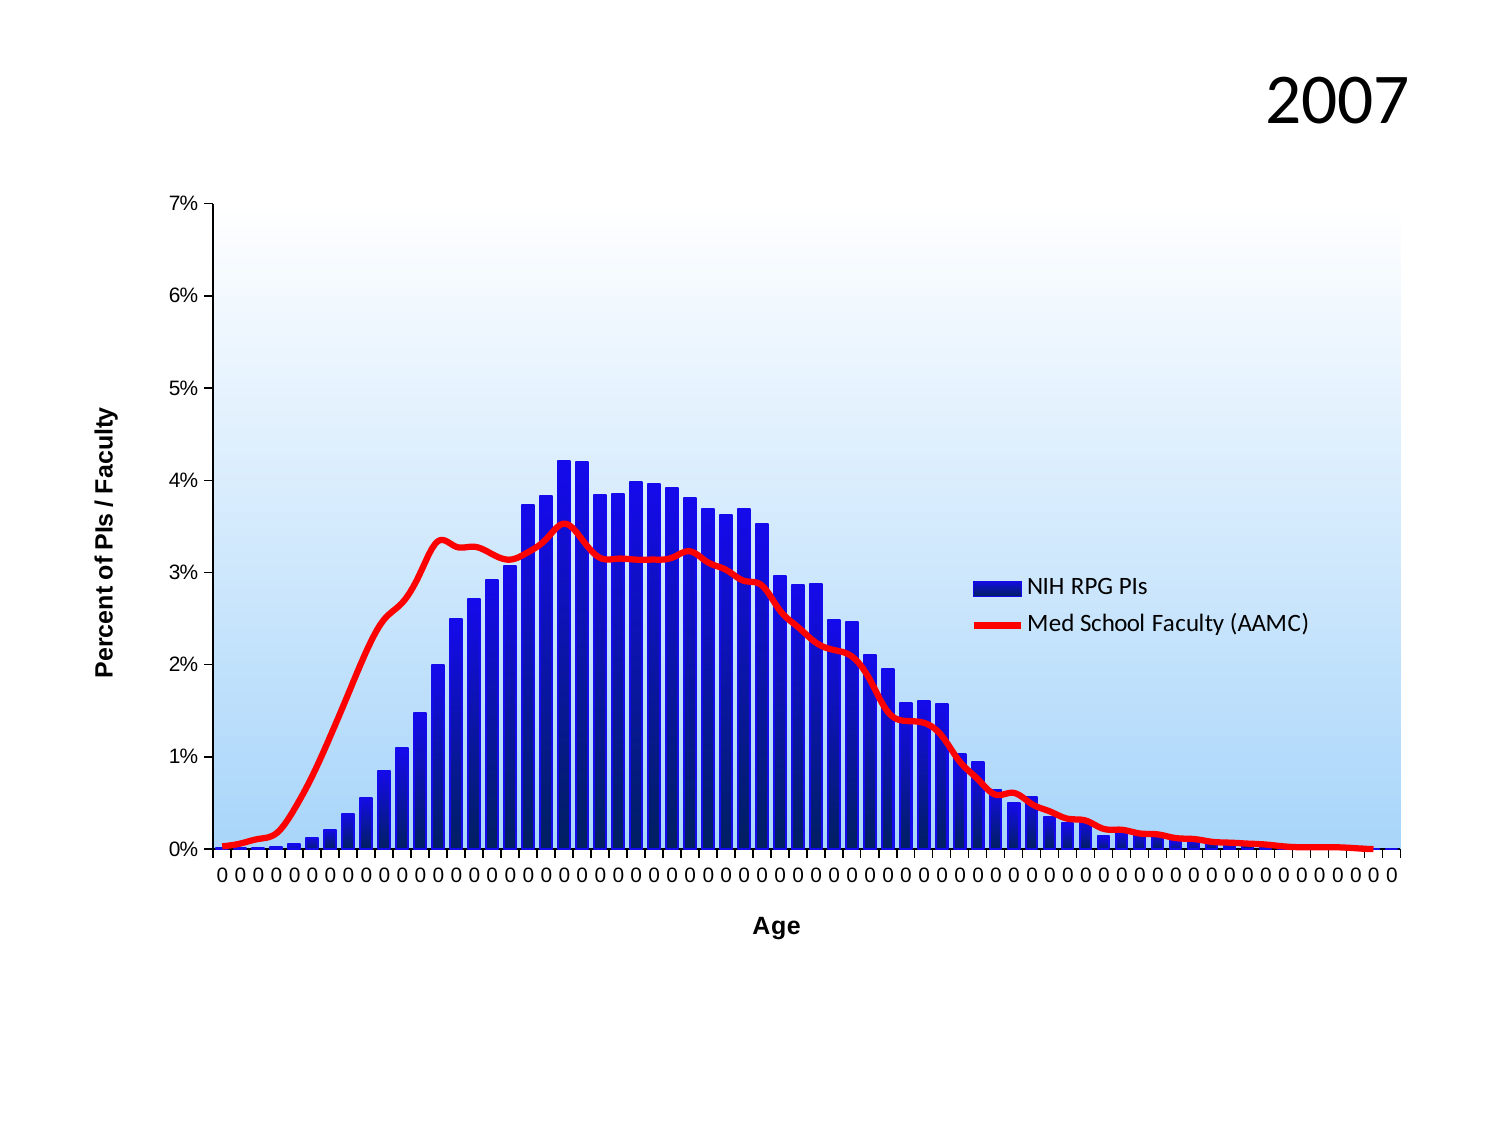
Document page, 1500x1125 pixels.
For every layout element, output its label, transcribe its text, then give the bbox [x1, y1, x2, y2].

chart [74, 172, 1426, 953]
text_box 2007 [74, 45, 1425, 171]
